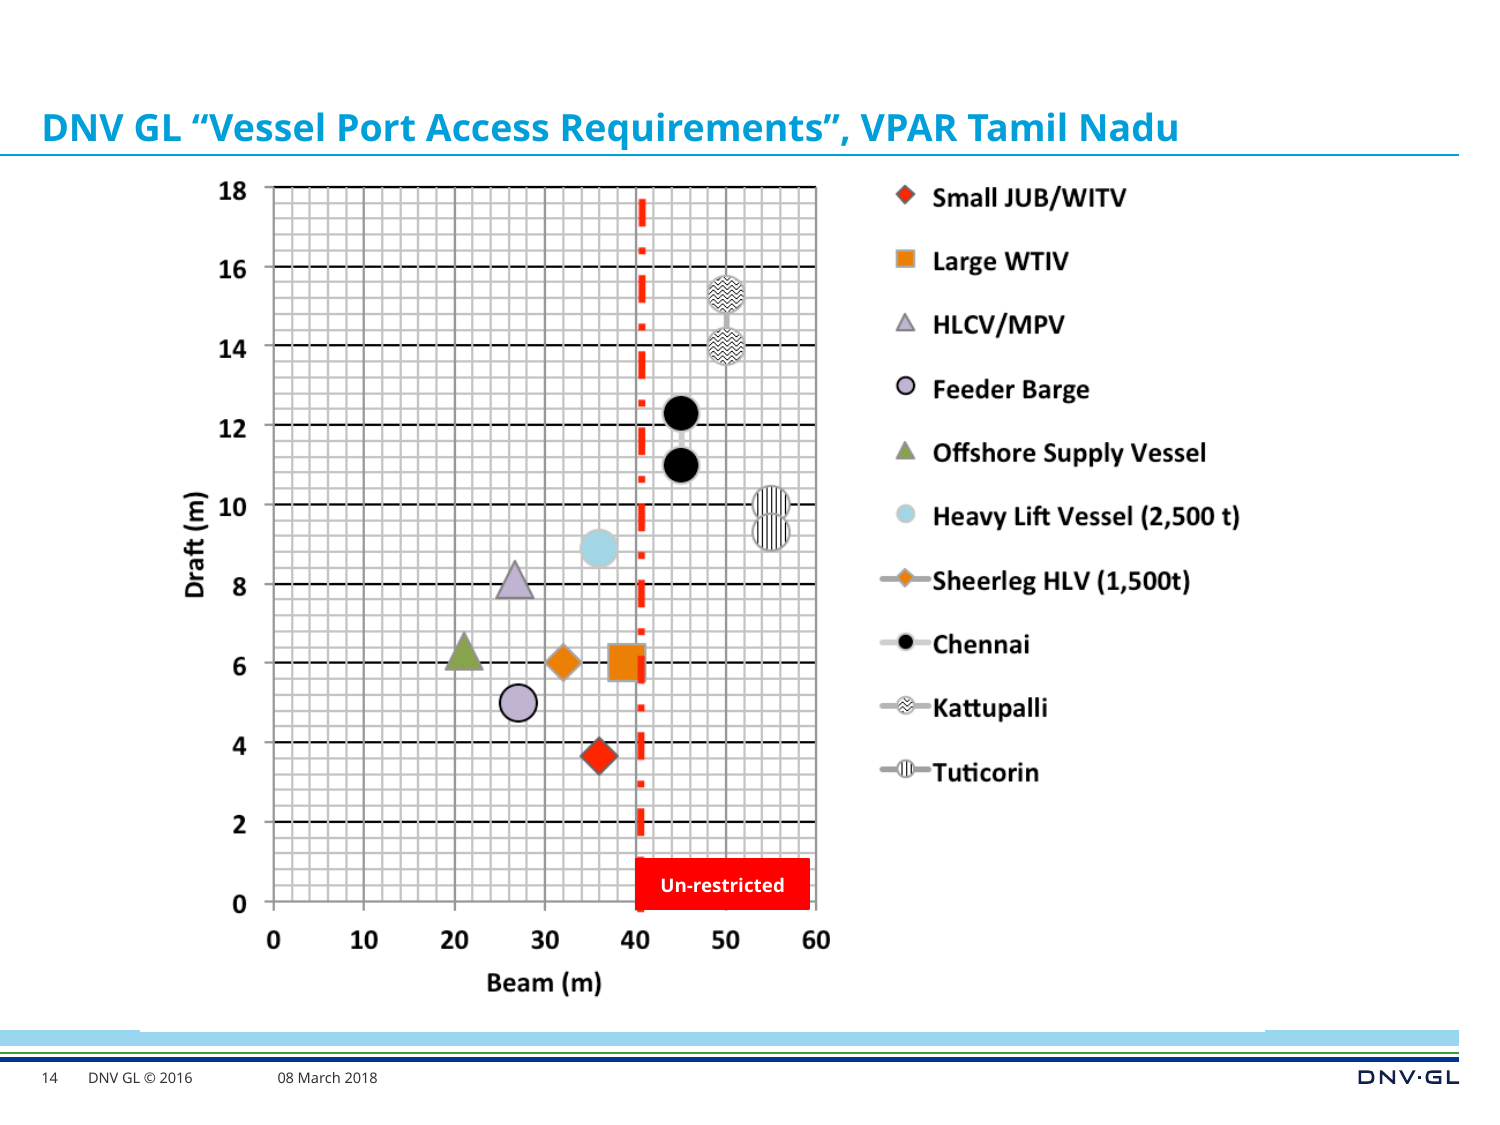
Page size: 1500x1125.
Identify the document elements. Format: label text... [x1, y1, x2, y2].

picture [140, 157, 1266, 1032]
title DNV GL “Vessel Port Access Requirements”, VPAR Tamil Nadu [41, 39, 1459, 150]
slide_number 14 [41, 1069, 81, 1099]
